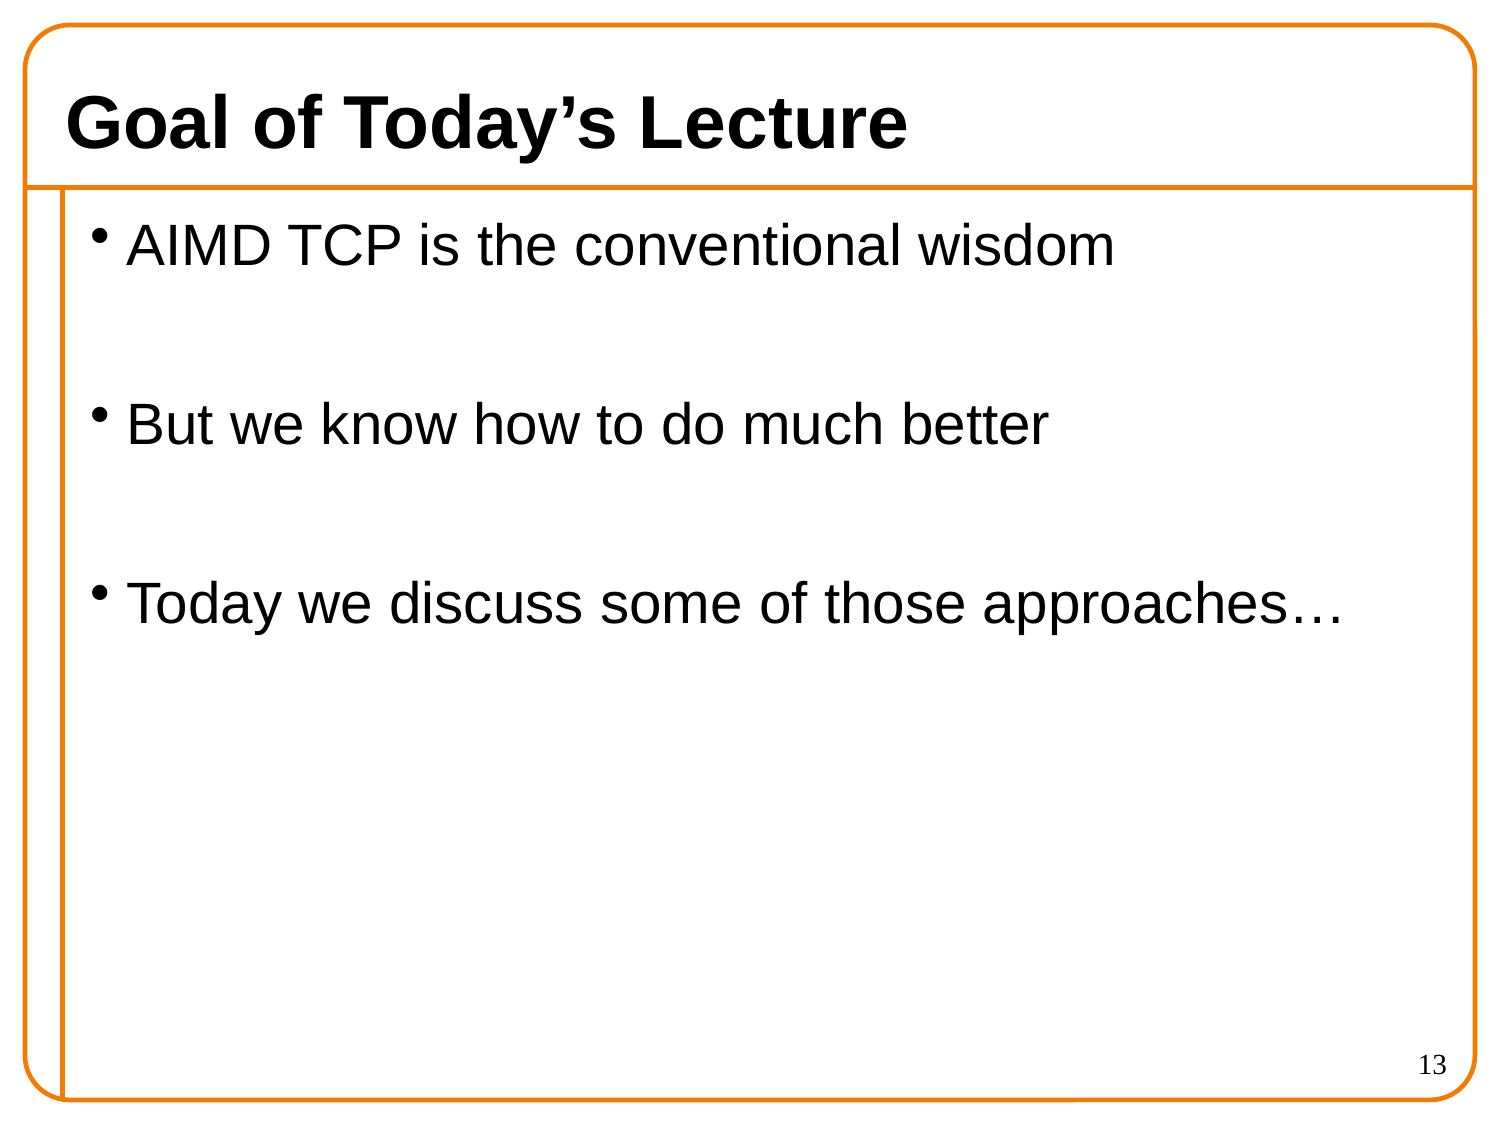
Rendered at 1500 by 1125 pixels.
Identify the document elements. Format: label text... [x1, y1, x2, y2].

title Goal of Today’s Lecture [50, 62, 1500, 175]
slide_number 13 [1312, 1037, 1463, 1101]
list AIMD TCP is the conventional wisdom But we know how to do much better Today we discuss some of those approaches… [75, 200, 1463, 1100]
